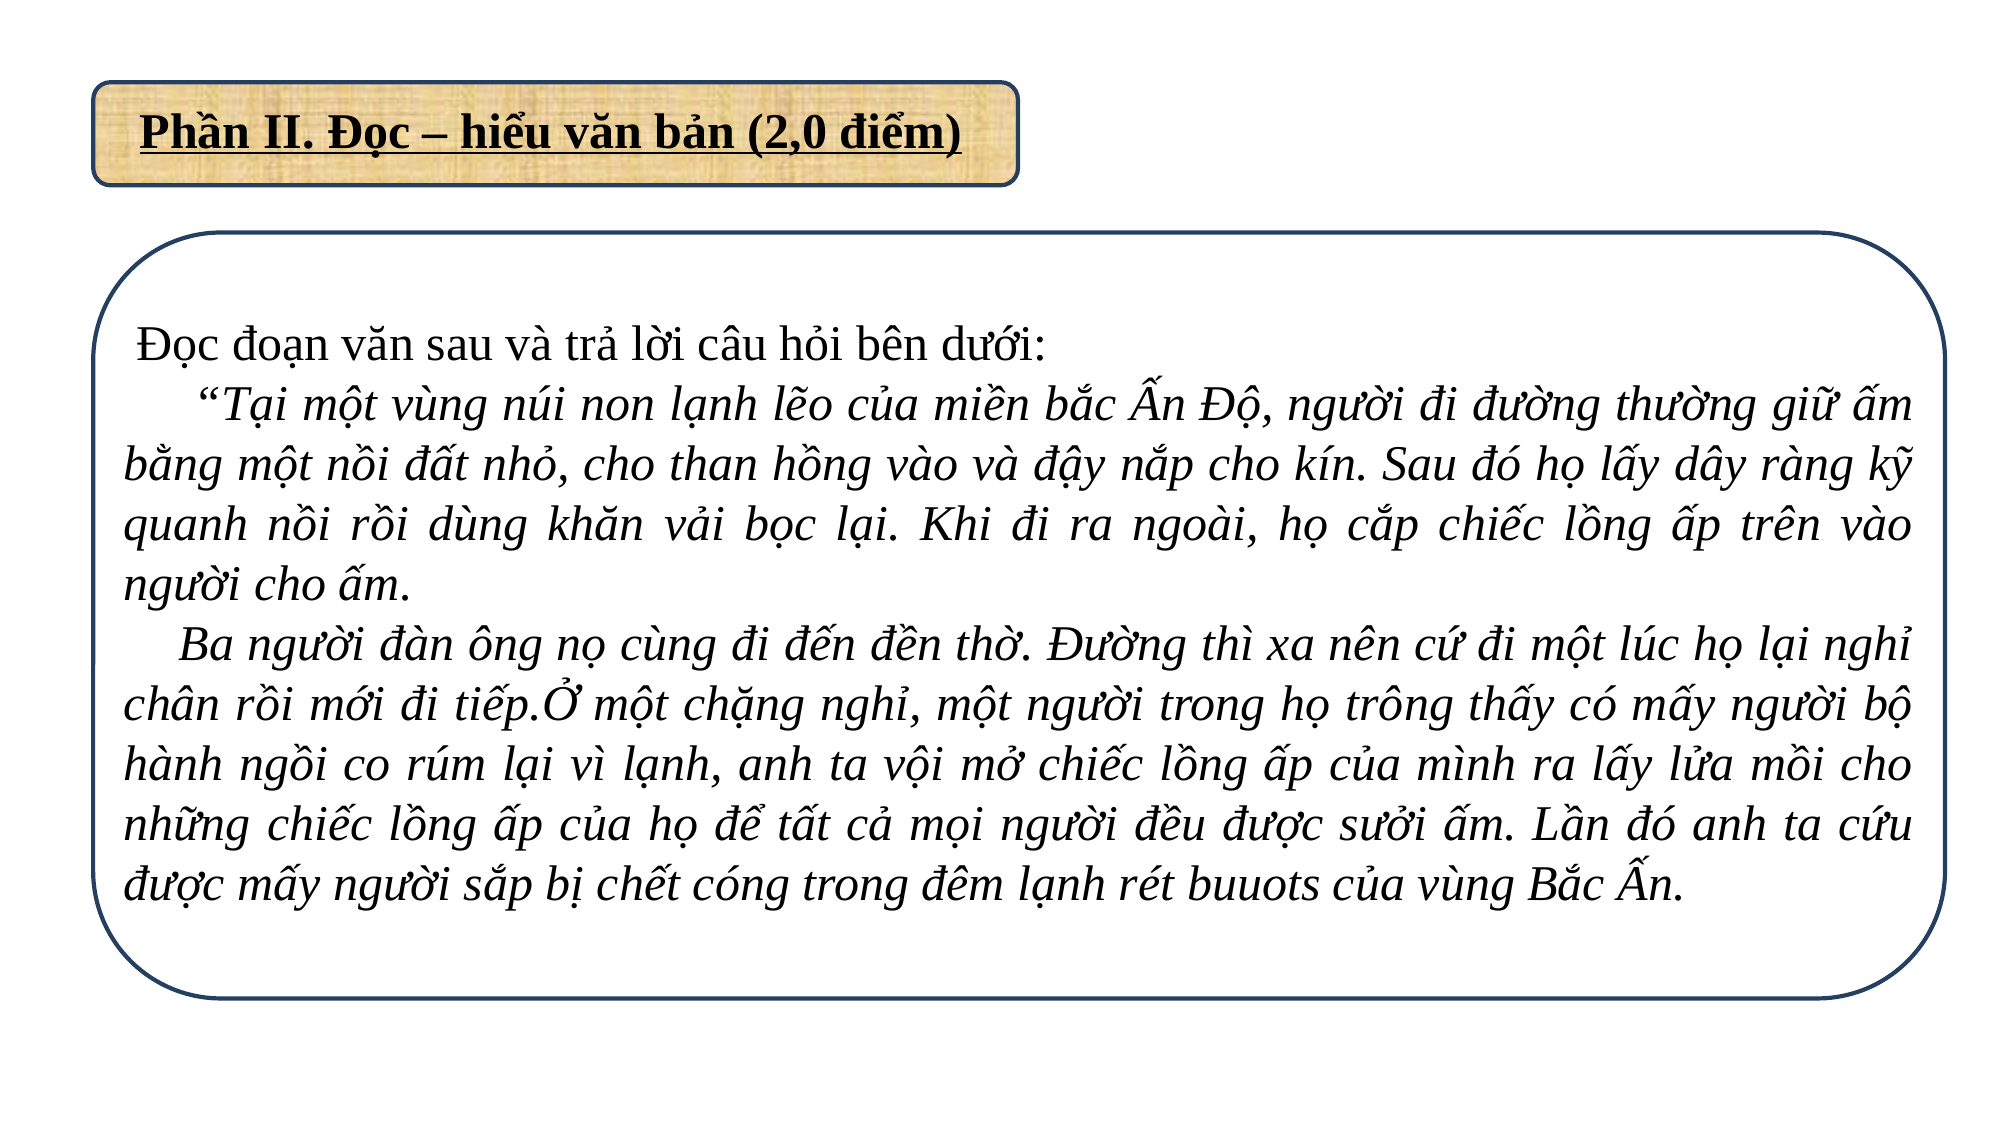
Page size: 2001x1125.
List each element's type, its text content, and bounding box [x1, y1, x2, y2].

text_box [93, 82, 1018, 186]
text_box Đọc đoạn văn sau và trả lời câu hỏi bên dưới: “Tại một vùng núi non lạnh lẽo của miền bắc Ấn Độ, người đi đường thường giữ ấm bằng một nồi đất nhỏ, cho than hồng vào và đậy nắp cho kín. Sau đó họ lấy dây ràng kỹ quanh nồi rồi dùng khăn vải bọc lại. Khi đi ra ngoài, họ cắp chiếc lồng ấp trên vào người cho ấm. Ba người đàn ông nọ cùng đi đến đền thờ. Đường thì xa nên cứ đi một lúc họ lại nghỉ chân rồi mới đi tiếp.Ở một chặng nghỉ, một người trong họ trông thấy có mấy người bộ hành ngồi co rúm lại vì lạnh, anh ta vội mở chiếc lồng ấp của mình ra lấy lửa mồi cho những chiếc lồng ấp của họ để tất cả mọi người đều được sưởi ấm. Lần đó anh ta cứu được mấy người sắp bị chết cóng trong đêm lạnh rét buuots của vùng Bắc Ấn. [109, 303, 1930, 918]
text_box [93, 232, 1946, 999]
text_box Phần II. Đọc – hiểu văn bản (2,0 điểm) [125, 82, 1125, 166]
